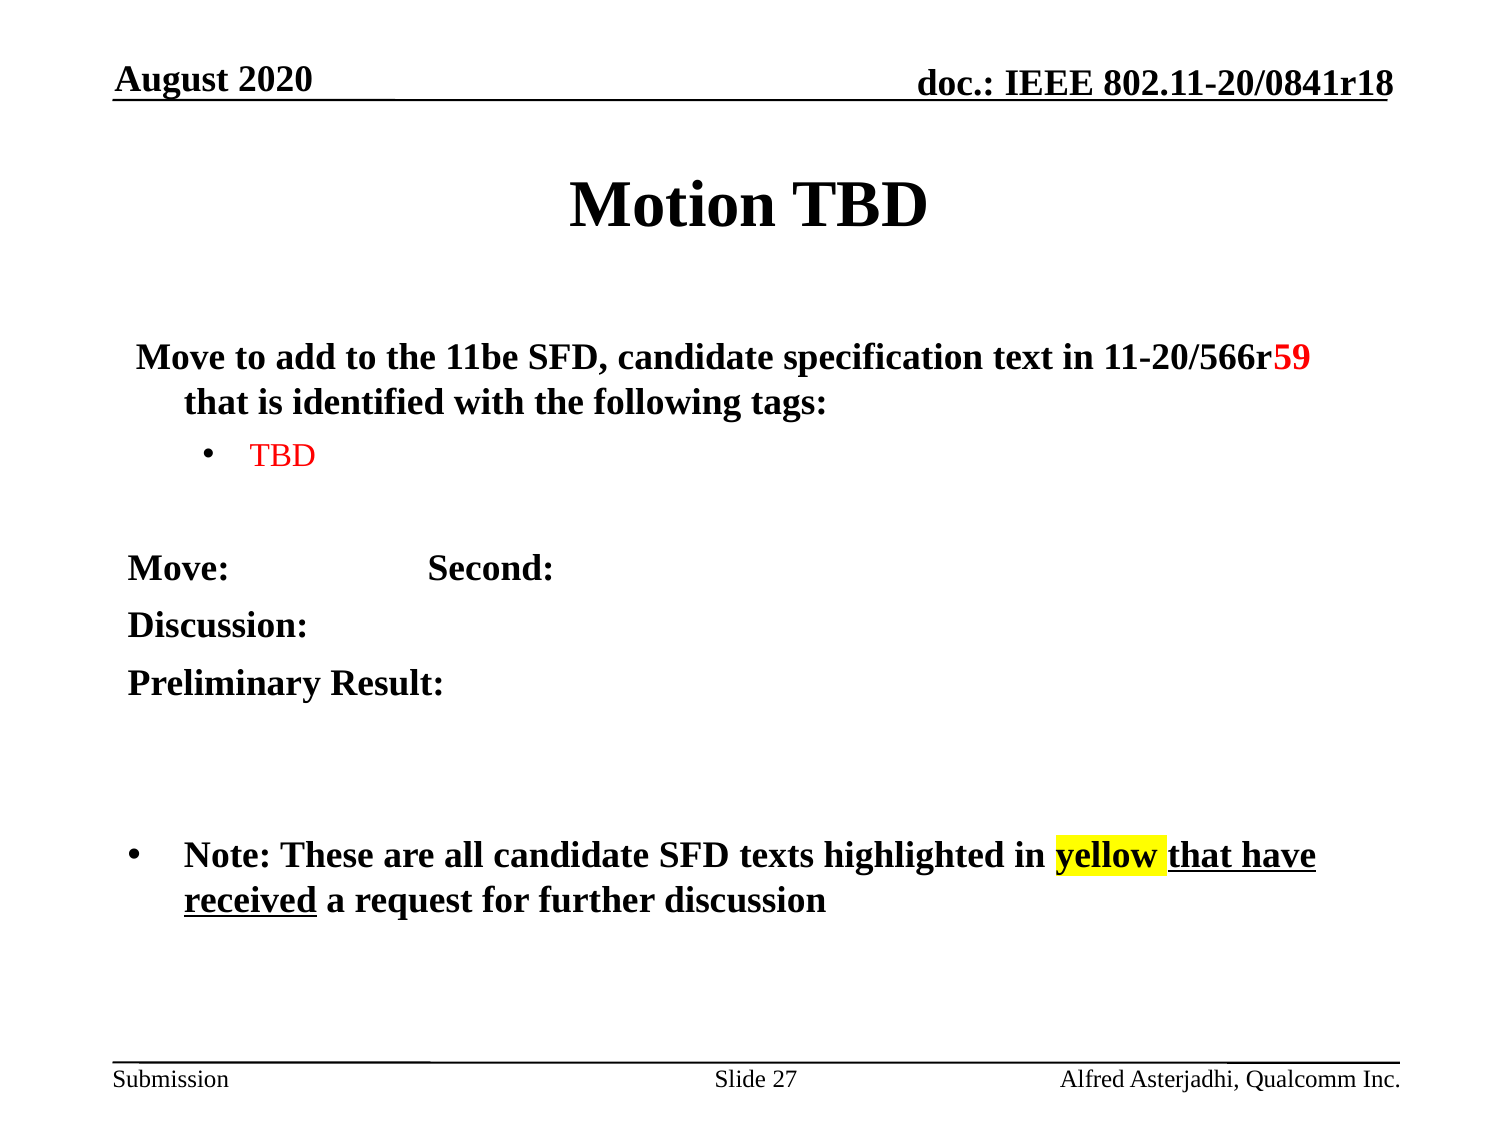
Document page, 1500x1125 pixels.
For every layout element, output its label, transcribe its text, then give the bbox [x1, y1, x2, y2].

list Move to add to the 11be SFD, candidate specification text in 11-20/566r59 that is identified with the following tags: TBD Move: Second: Discussion: Preliminary Result: Note: These are all candidate SFD texts highlighted in yellow that have received a request for further discussion [112, 324, 1388, 1000]
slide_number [114, 54, 423, 100]
title Motion TBD [112, 112, 1388, 288]
footer Alfred Asterjadhi, Qualcomm Inc. [878, 1061, 1402, 1093]
slide_number Slide 27 [712, 1061, 800, 1123]
